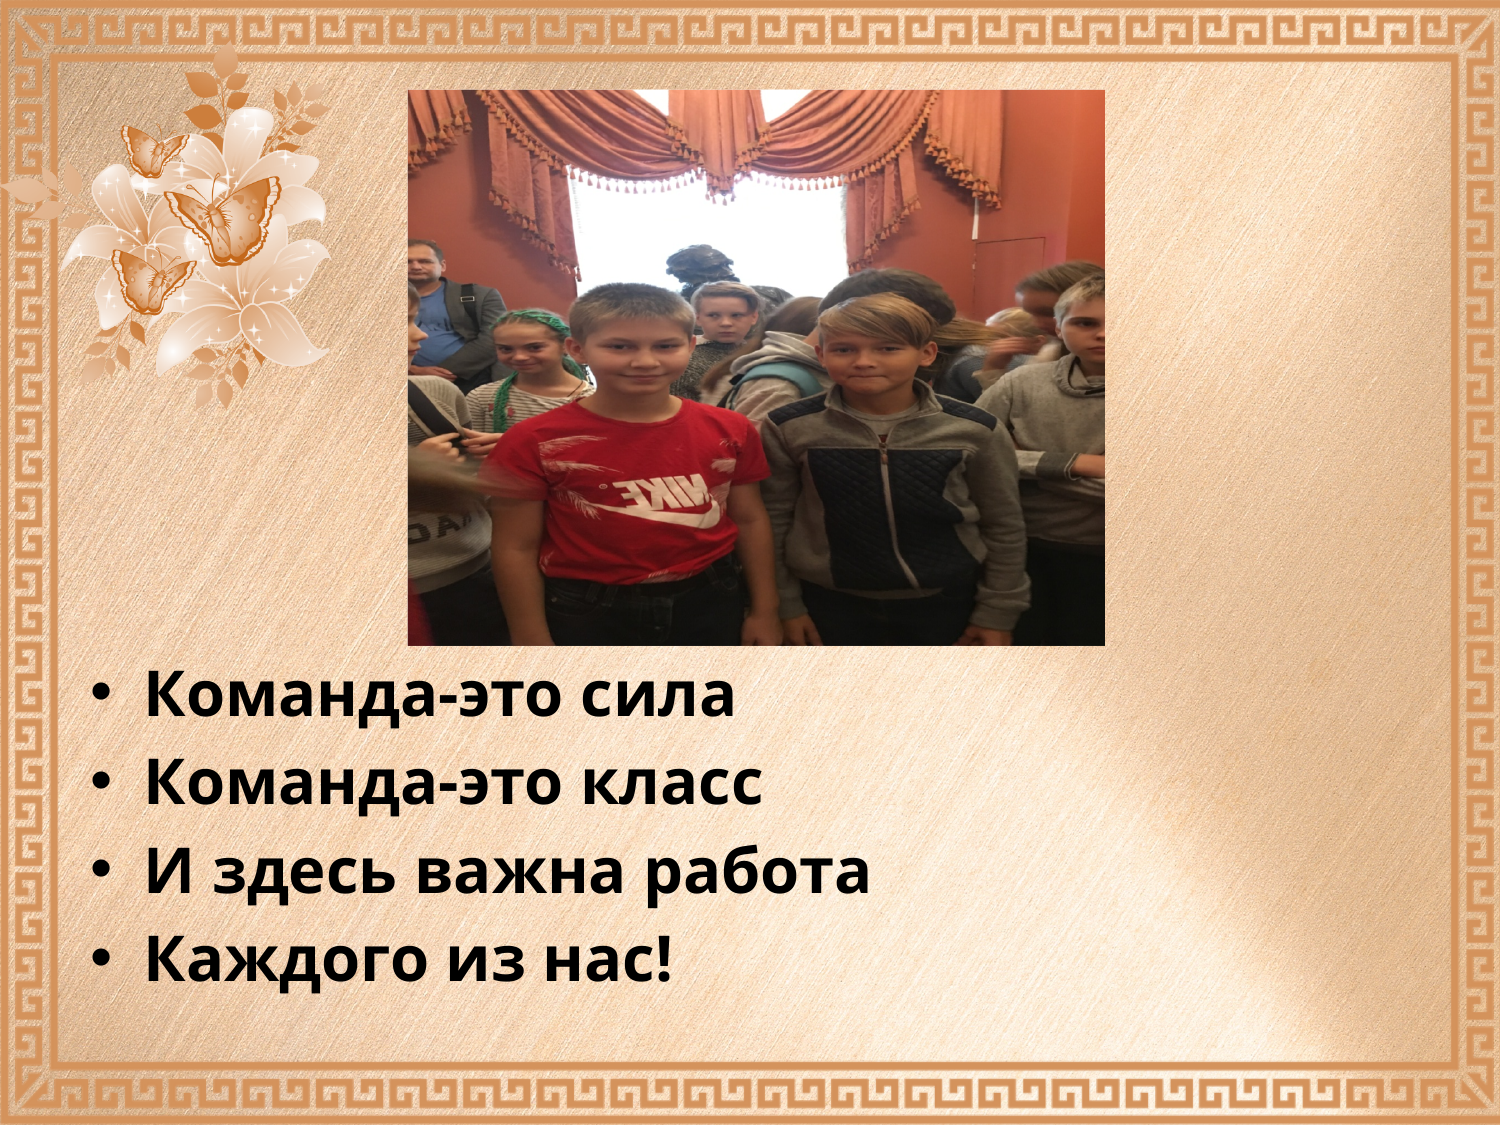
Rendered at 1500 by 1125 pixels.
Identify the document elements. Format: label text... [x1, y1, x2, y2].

list Команда-это сила Команда-это класс И здесь важна работа Каждого из нас! [75, 645, 1425, 1005]
picture [408, 18, 1105, 717]
